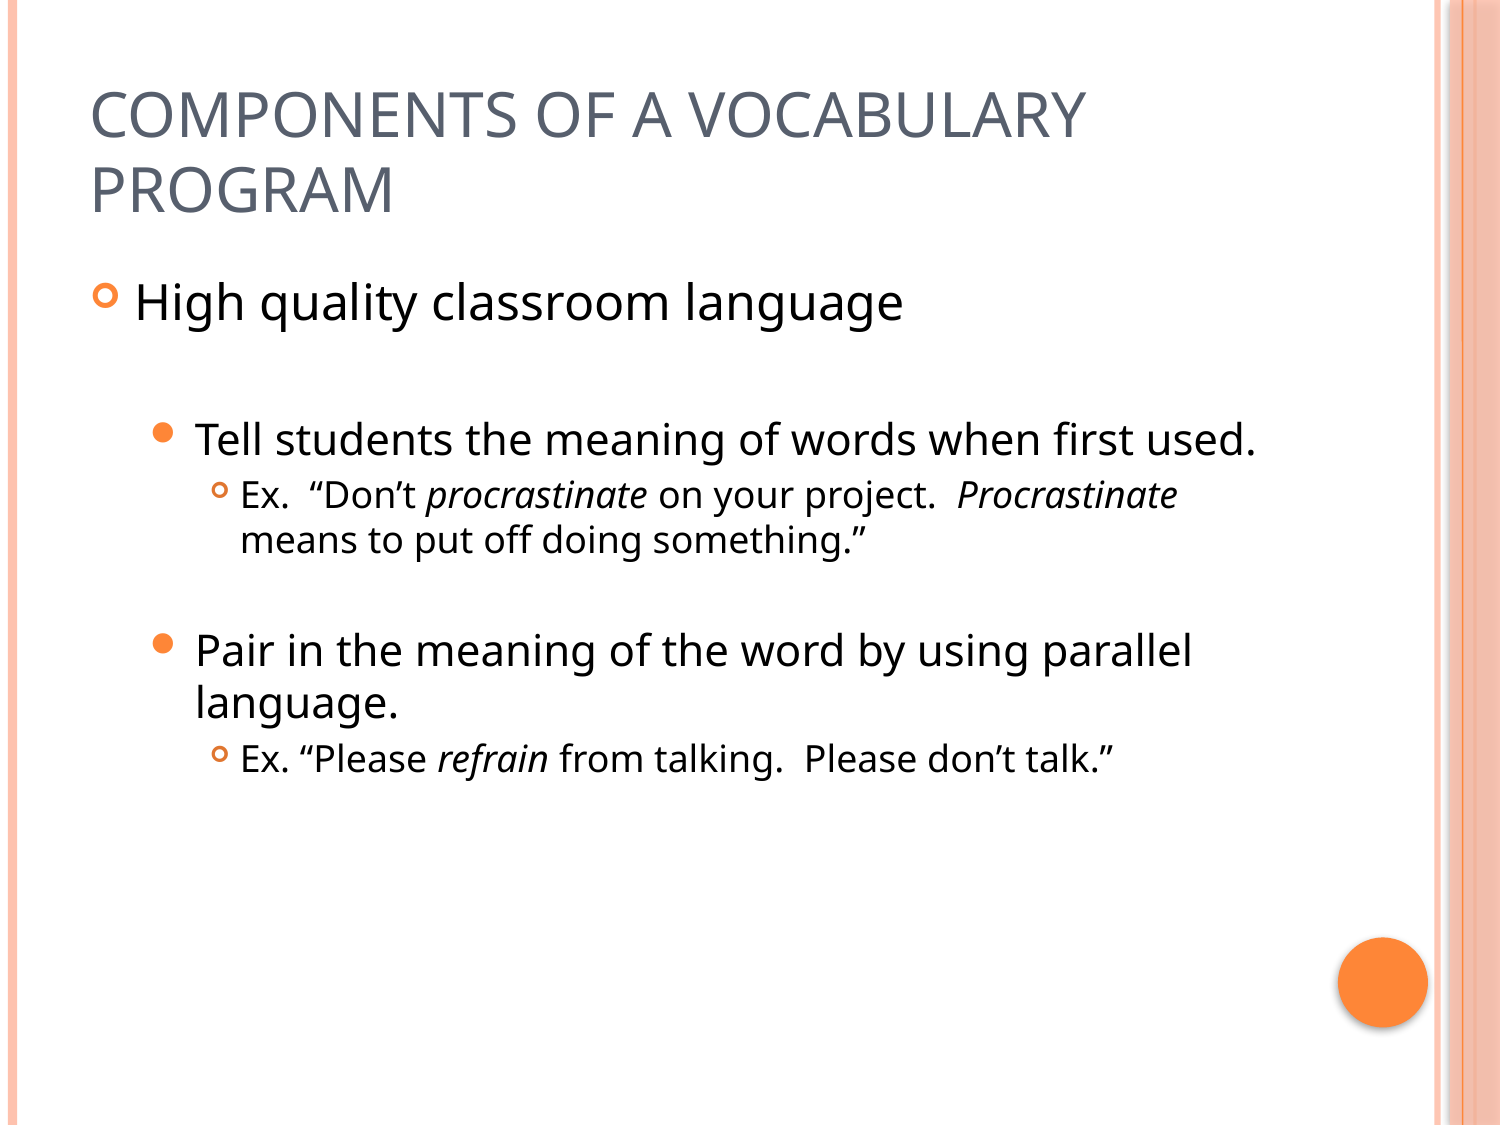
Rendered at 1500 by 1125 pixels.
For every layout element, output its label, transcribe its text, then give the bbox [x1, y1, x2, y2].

title Components of a vocabulary program [75, 45, 1300, 233]
list High quality classroom language Tell students the meaning of words when first used. Ex. “Don’t procrastinate on your project. Procrastinate means to put off doing something.” Pair in the meaning of the word by using parallel language. Ex. “Please refrain from talking. Please don’t talk.” [75, 262, 1300, 1062]
